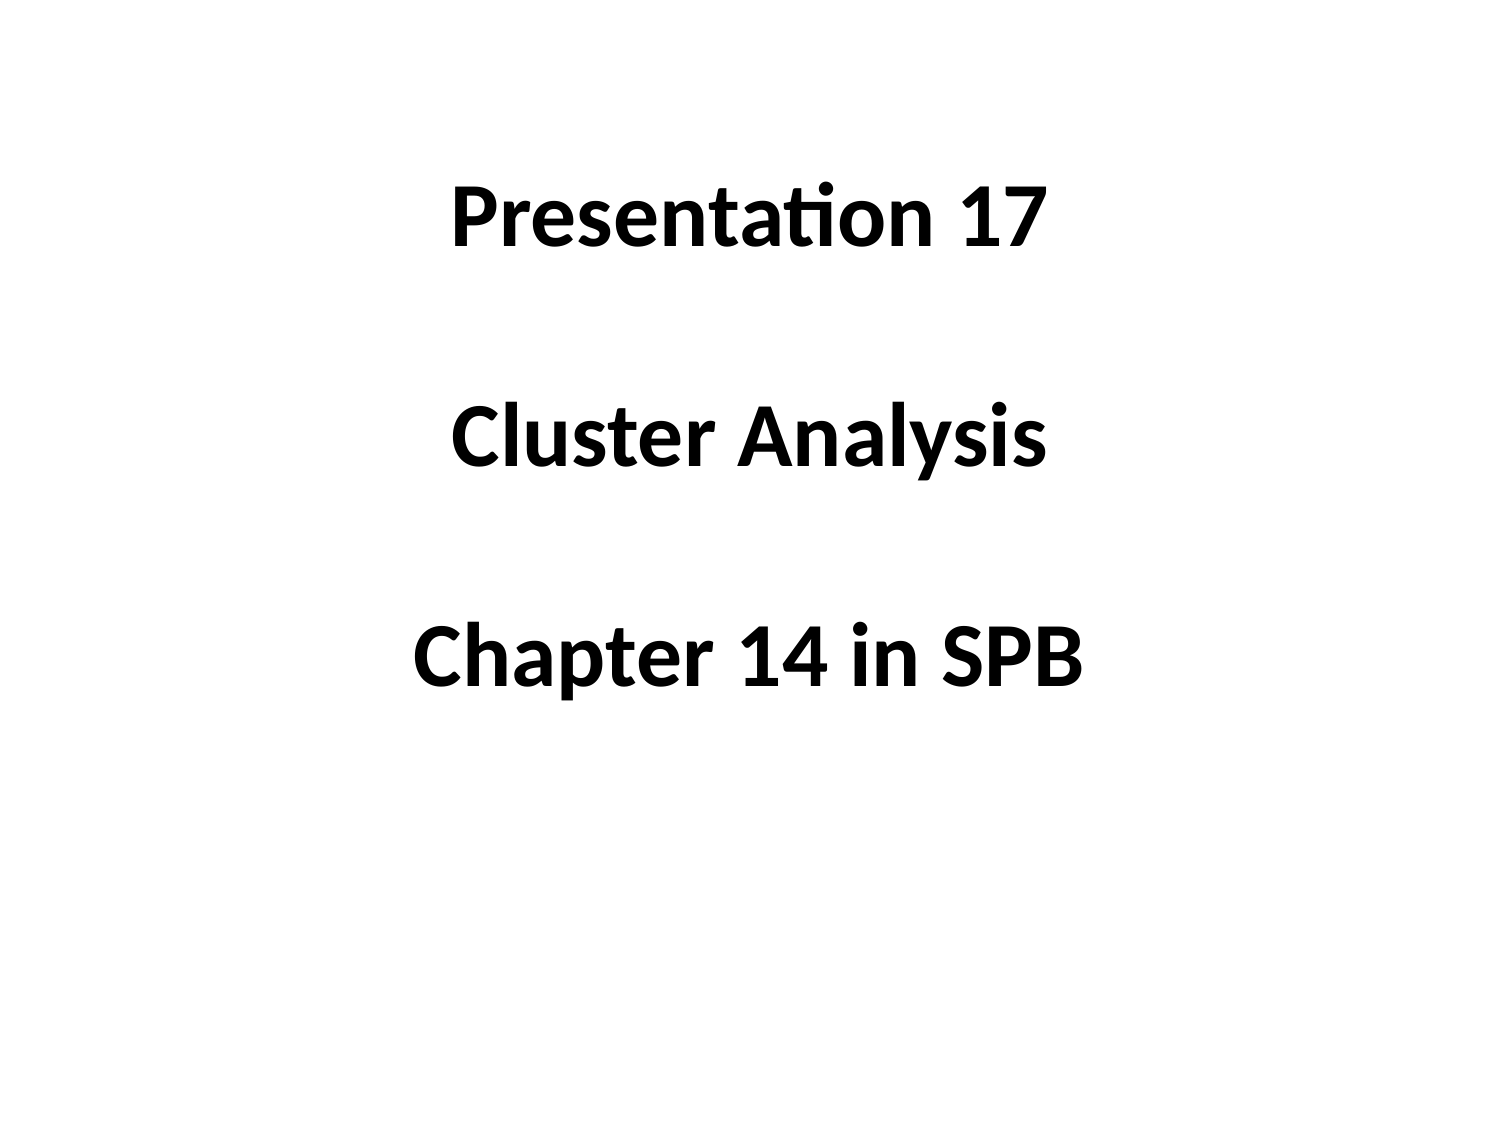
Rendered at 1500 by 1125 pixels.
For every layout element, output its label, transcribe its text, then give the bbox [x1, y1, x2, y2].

title Presentation 17 Cluster Analysis Chapter 14 in SPB [75, 45, 1425, 925]
